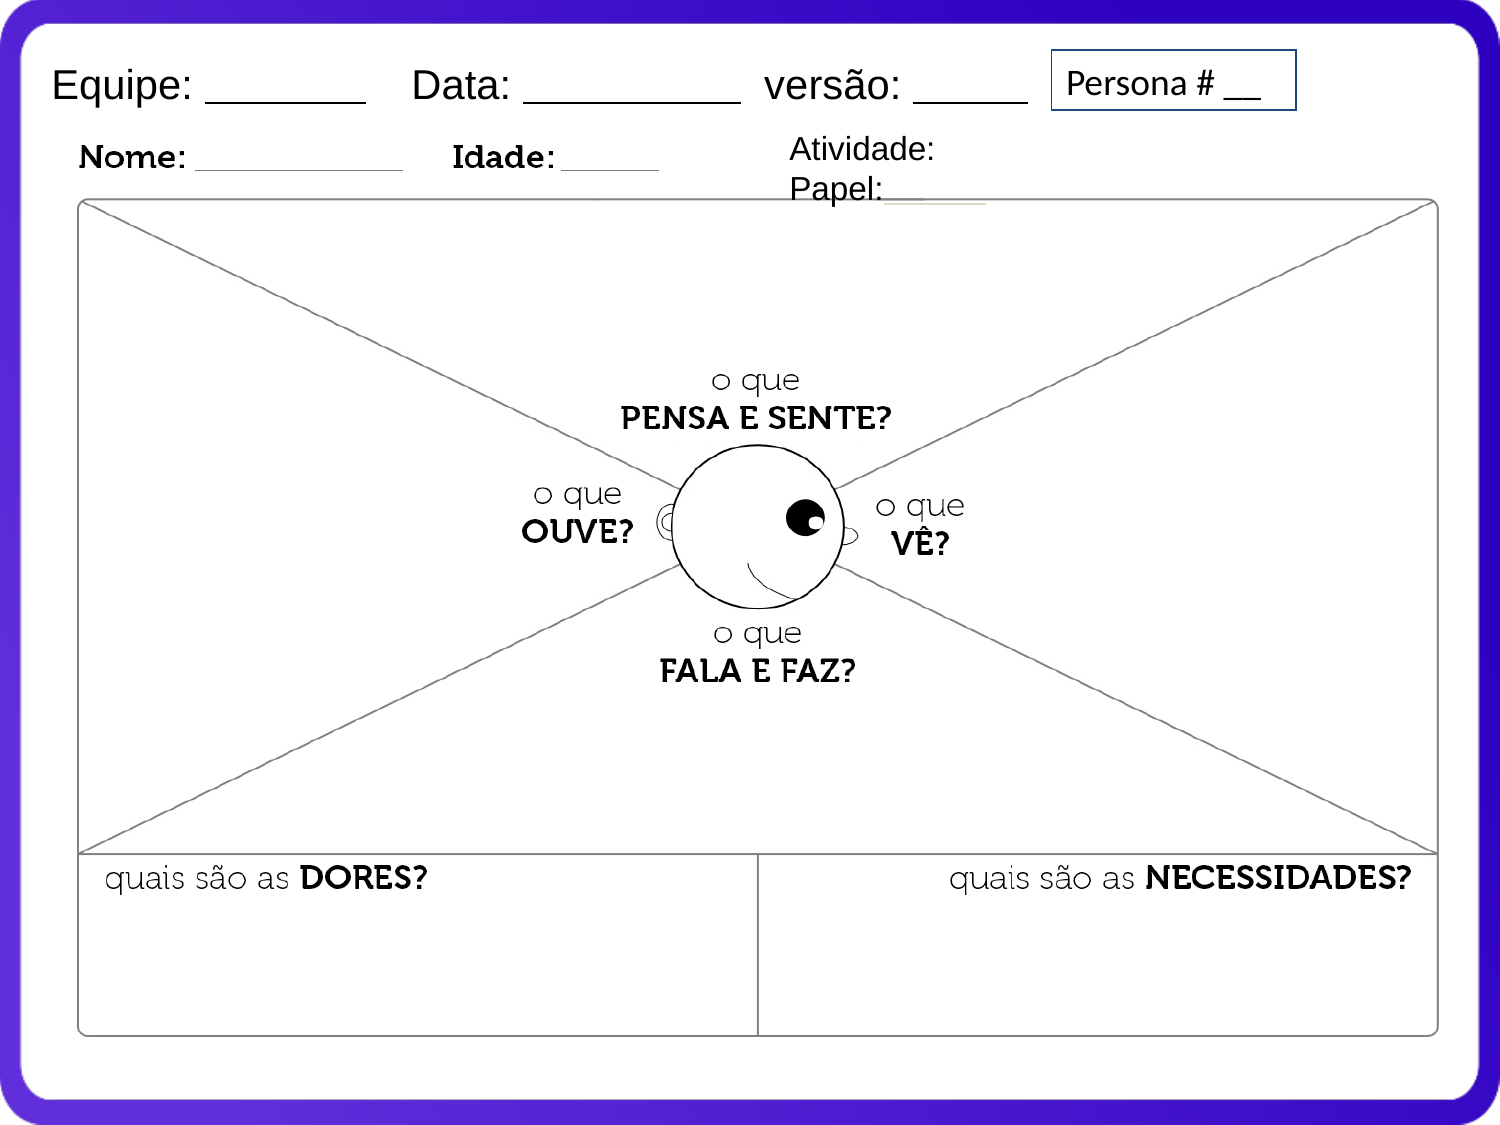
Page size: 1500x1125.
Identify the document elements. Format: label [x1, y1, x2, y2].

text_box [36, 49, 1464, 1072]
picture [0, 0, 1500, 1125]
